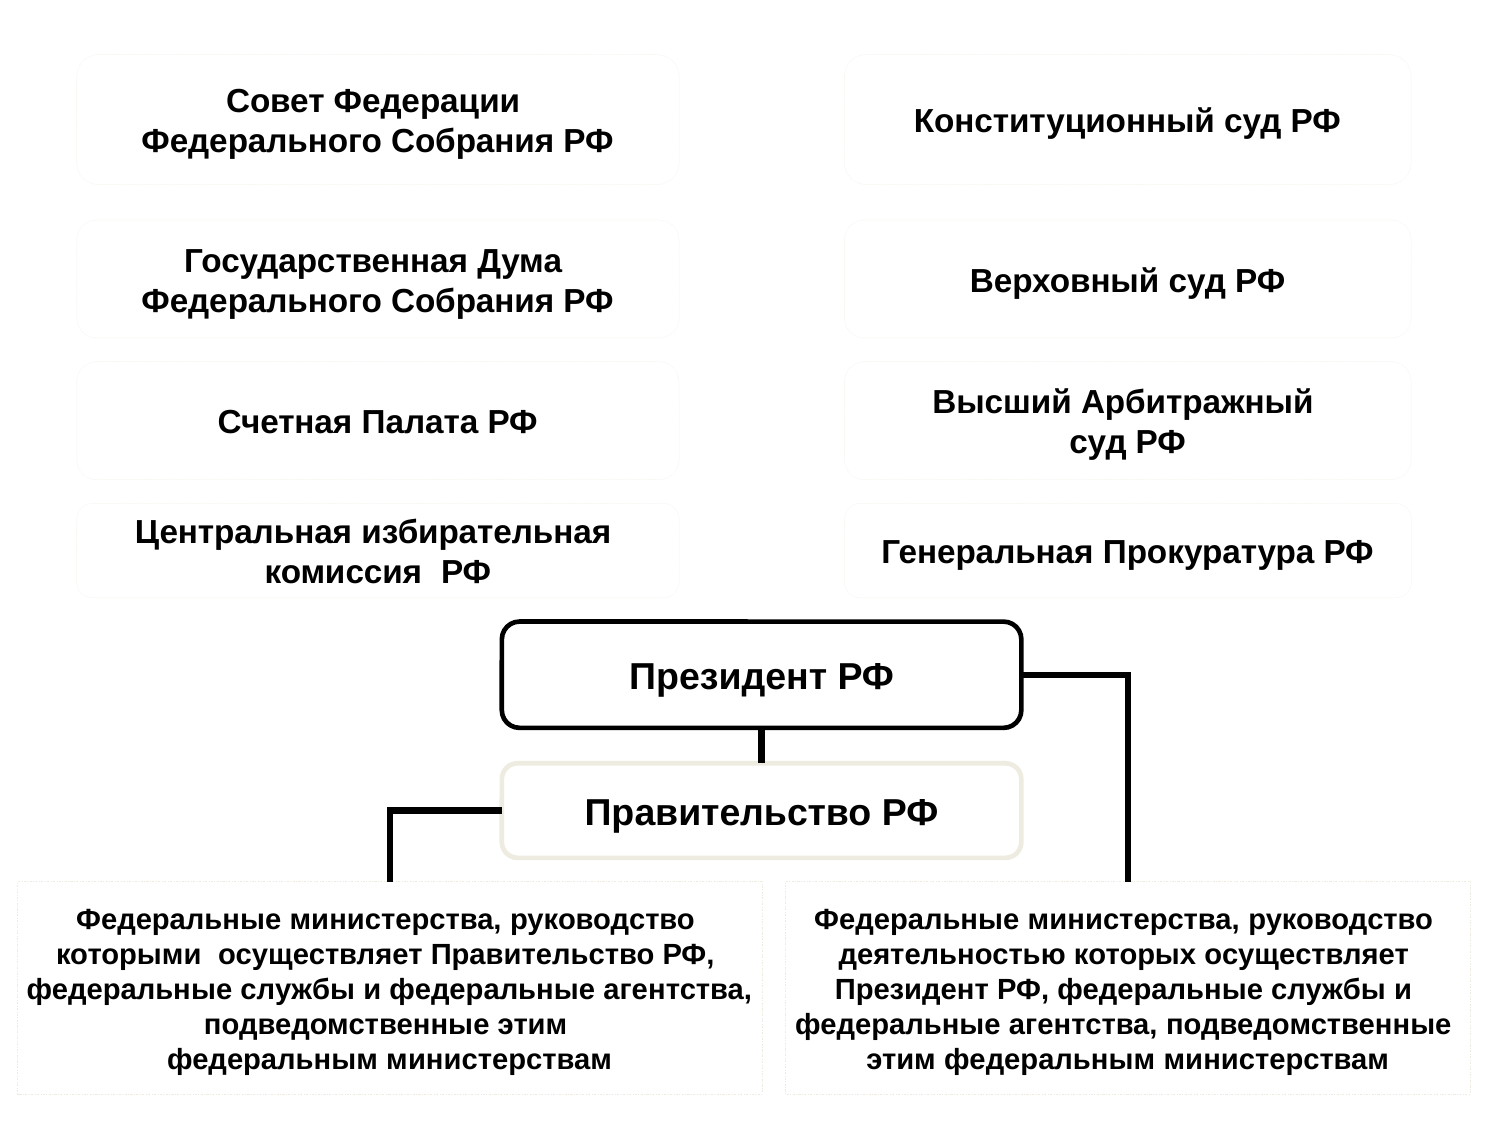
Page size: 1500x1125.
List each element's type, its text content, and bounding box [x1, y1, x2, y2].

text_box Федеральные министерства, руководство деятельностью которых осуществляет Президент РФ, федеральные службы и федеральные агентства, подведомственные этим федеральным министерствам [785, 881, 1471, 1094]
text_box Высший Арбитражный суд РФ [844, 361, 1412, 480]
text_box Государственная Дума Федерального Собрания РФ [76, 219, 680, 338]
text_box Конституционный суд РФ [844, 54, 1412, 185]
text_box Центральная избирательная комиссия РФ [76, 503, 680, 598]
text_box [1023, 674, 1129, 882]
text_box Совет Федерации Федерального Собрания РФ [76, 54, 680, 185]
text_box Правительство РФ [501, 763, 1018, 858]
text_box Федеральные министерства, руководство которыми осуществляет Правительство РФ, федеральные службы и федеральные агентства, подведомственные этим федеральным министерствам [17, 881, 762, 1094]
text_box Президент РФ [501, 621, 1022, 728]
text_box Генеральная Прокуратура РФ [844, 503, 1412, 598]
text_box Верховный суд РФ [844, 219, 1412, 338]
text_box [389, 810, 500, 882]
text_box Счетная Палата РФ [76, 361, 680, 480]
